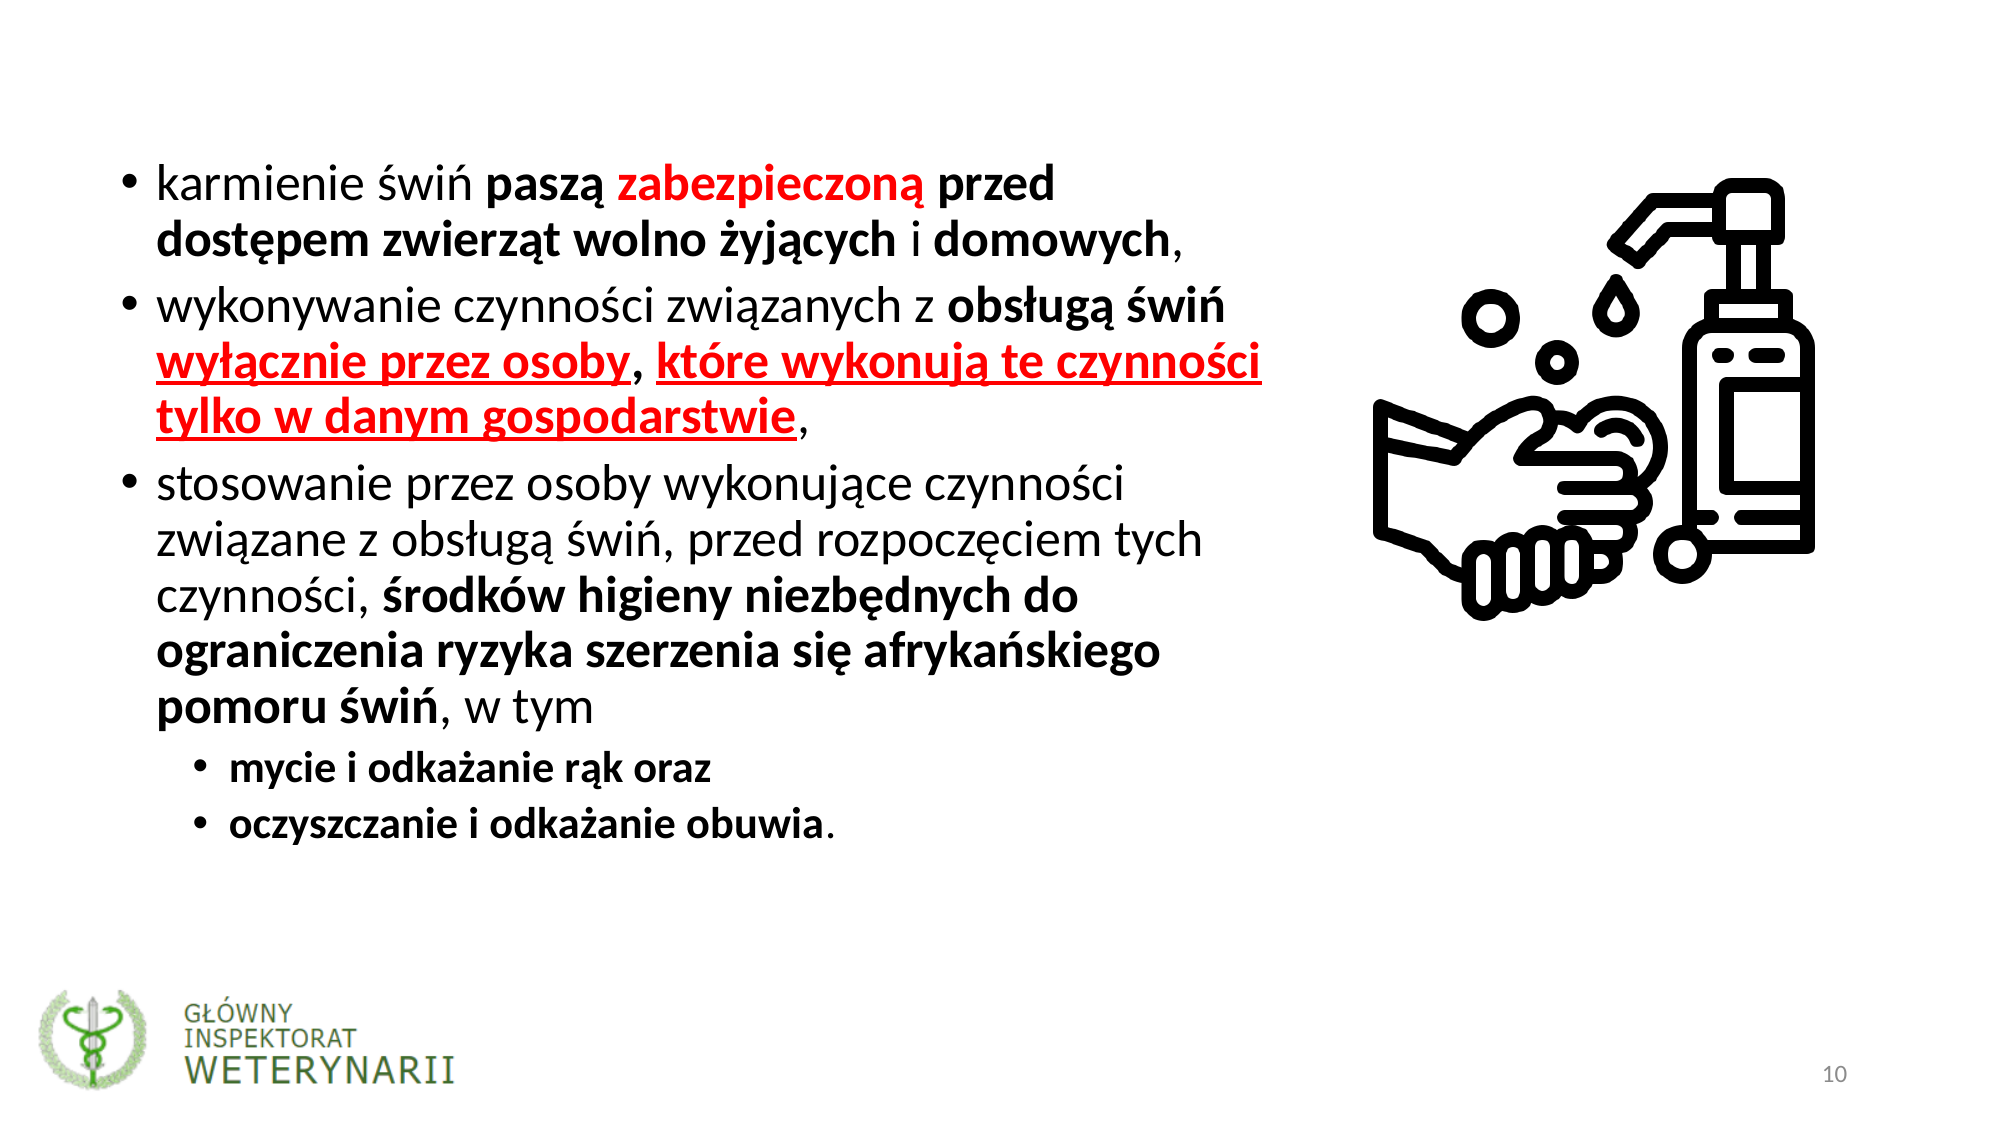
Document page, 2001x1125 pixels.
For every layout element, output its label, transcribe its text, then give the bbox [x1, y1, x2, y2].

list karmienie świń paszą zabezpieczoną przed dostępem zwierząt wolno żyjących i domowych, wykonywanie czynności związanych z obsługą świń wyłącznie przez osoby, które wykonują te czynności tylko w danym gospodarstwie, stosowanie przez osoby wykonujące czynności związane z obsługą świń, przed rozpoczęciem tych czynności, środków higieny niezbędnych do ograniczenia ryzyka szerzenia się afrykańskiego pomoru świń, w tym mycie i odkażanie rąk oraz oczyszczanie i odkażanie obuwia. [105, 147, 1279, 862]
picture [1358, 163, 1829, 635]
slide_number 10 [1412, 1042, 1863, 1103]
picture [37, 979, 467, 1106]
